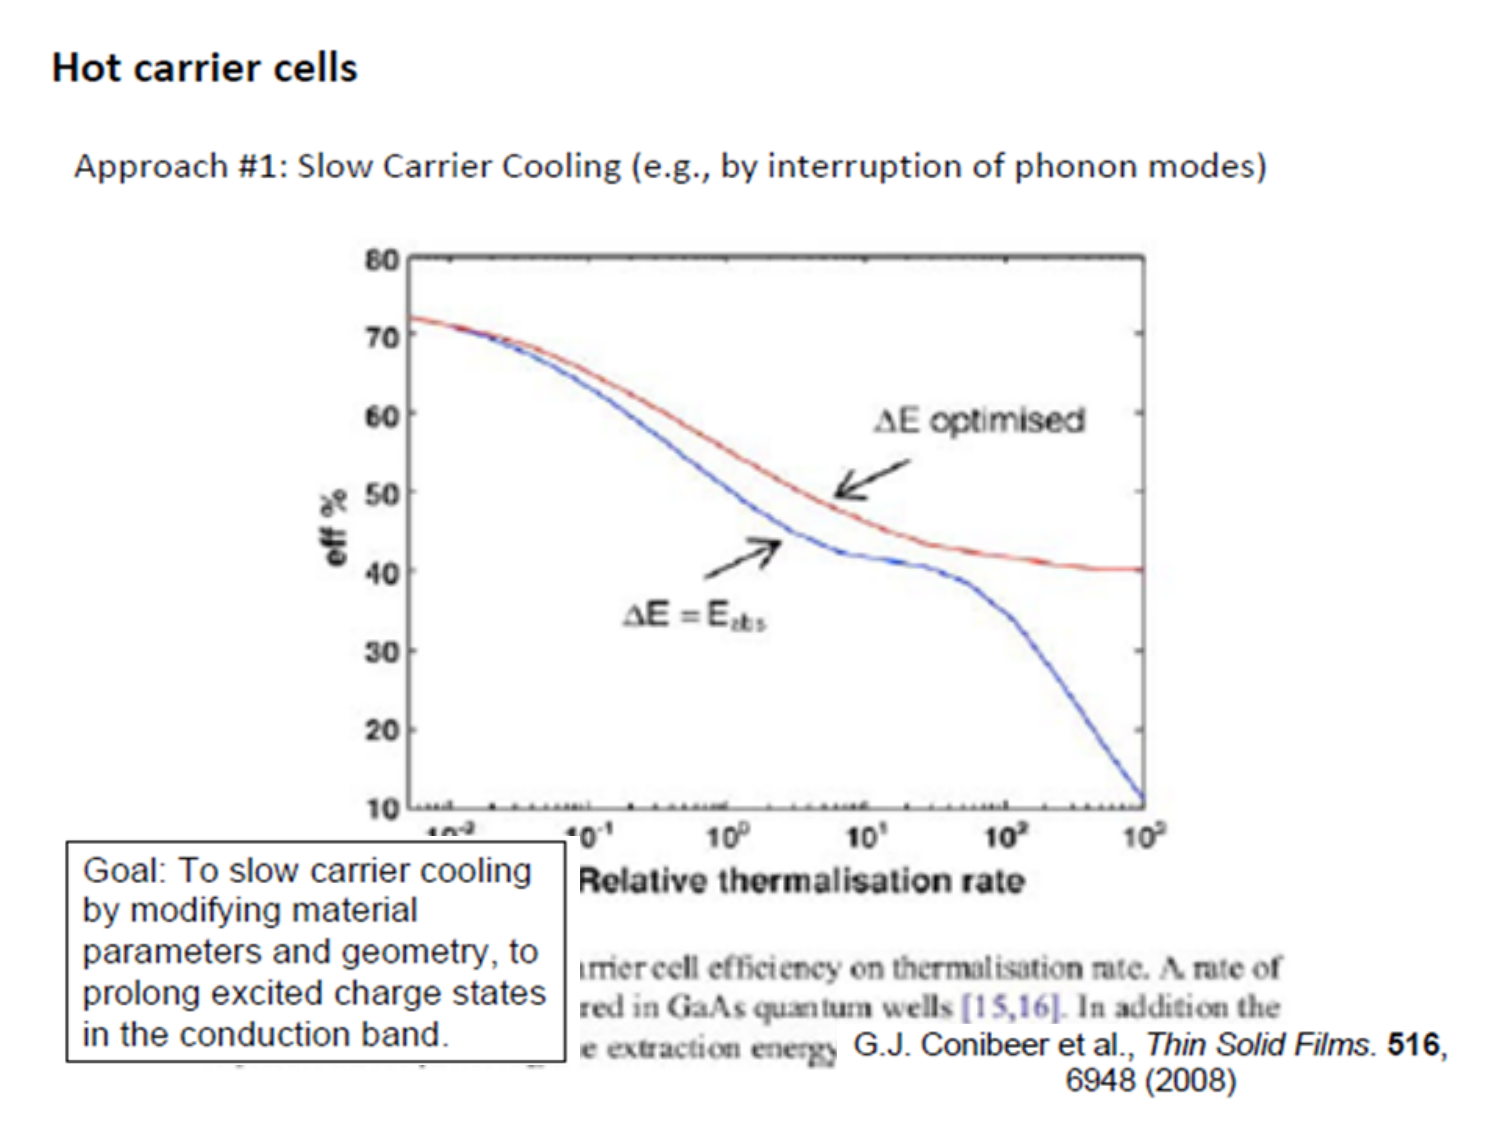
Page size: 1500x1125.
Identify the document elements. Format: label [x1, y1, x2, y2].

picture [49, 49, 1460, 1105]
